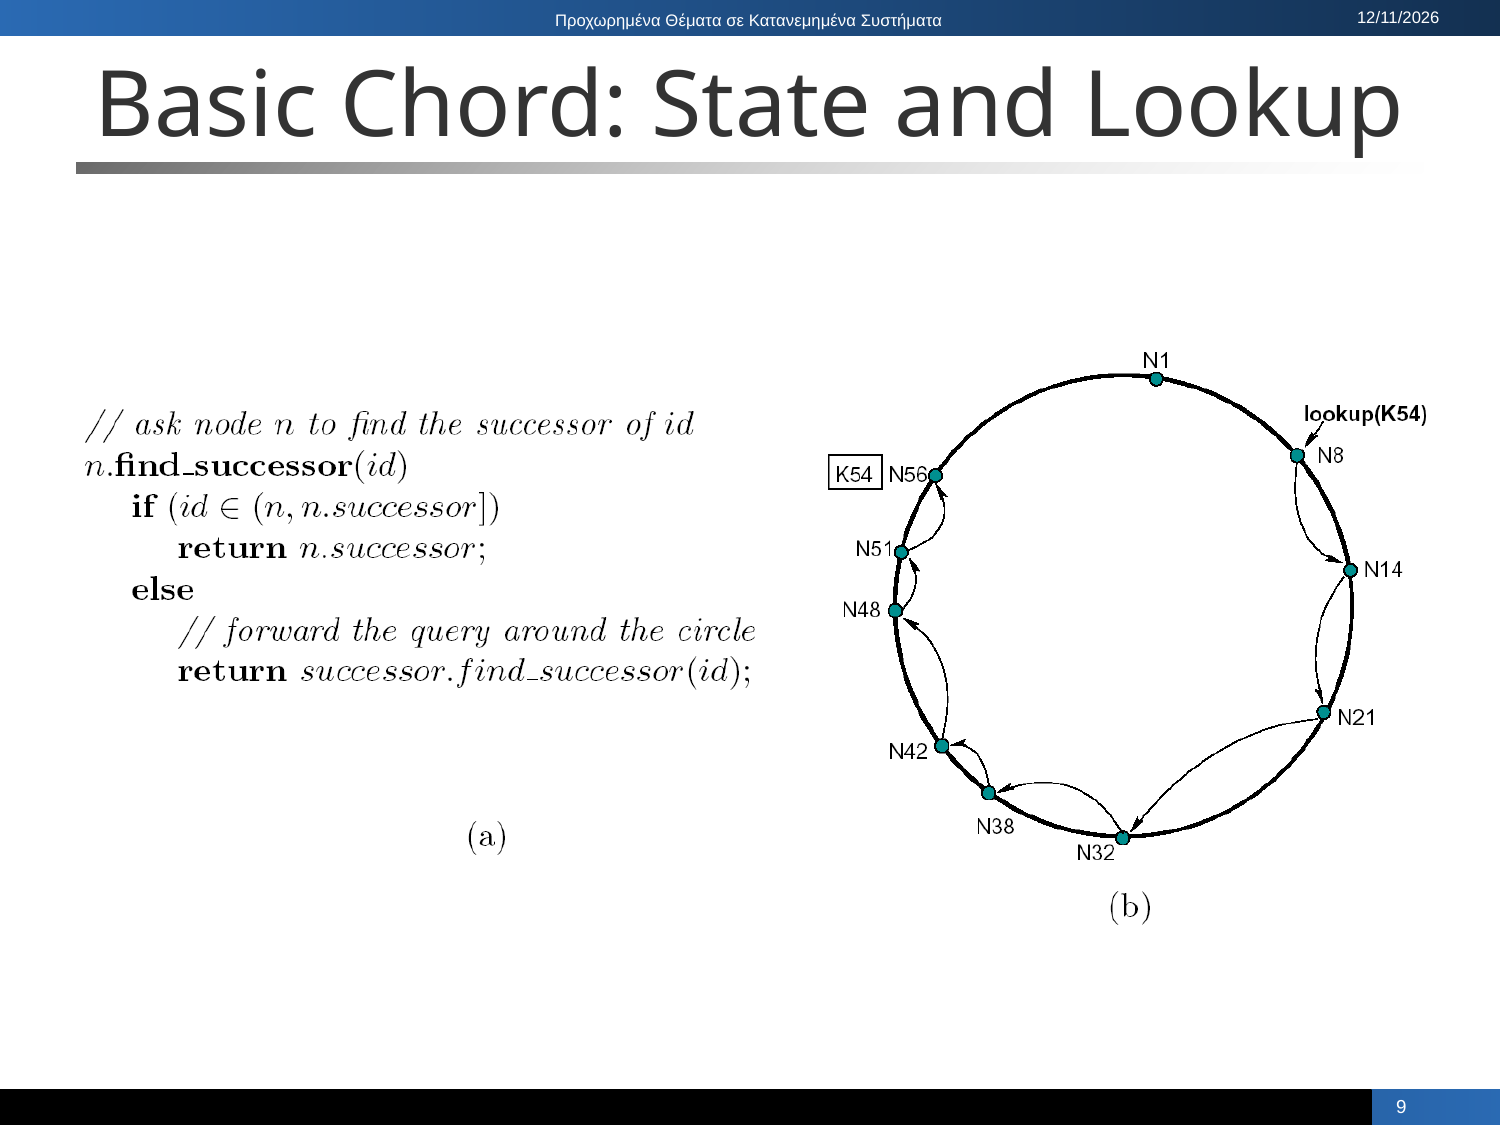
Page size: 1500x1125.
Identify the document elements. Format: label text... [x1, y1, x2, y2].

picture [70, 343, 1440, 937]
title Basic Chord: State and Lookup [0, 45, 1500, 163]
text_box [0, 1089, 1372, 1125]
